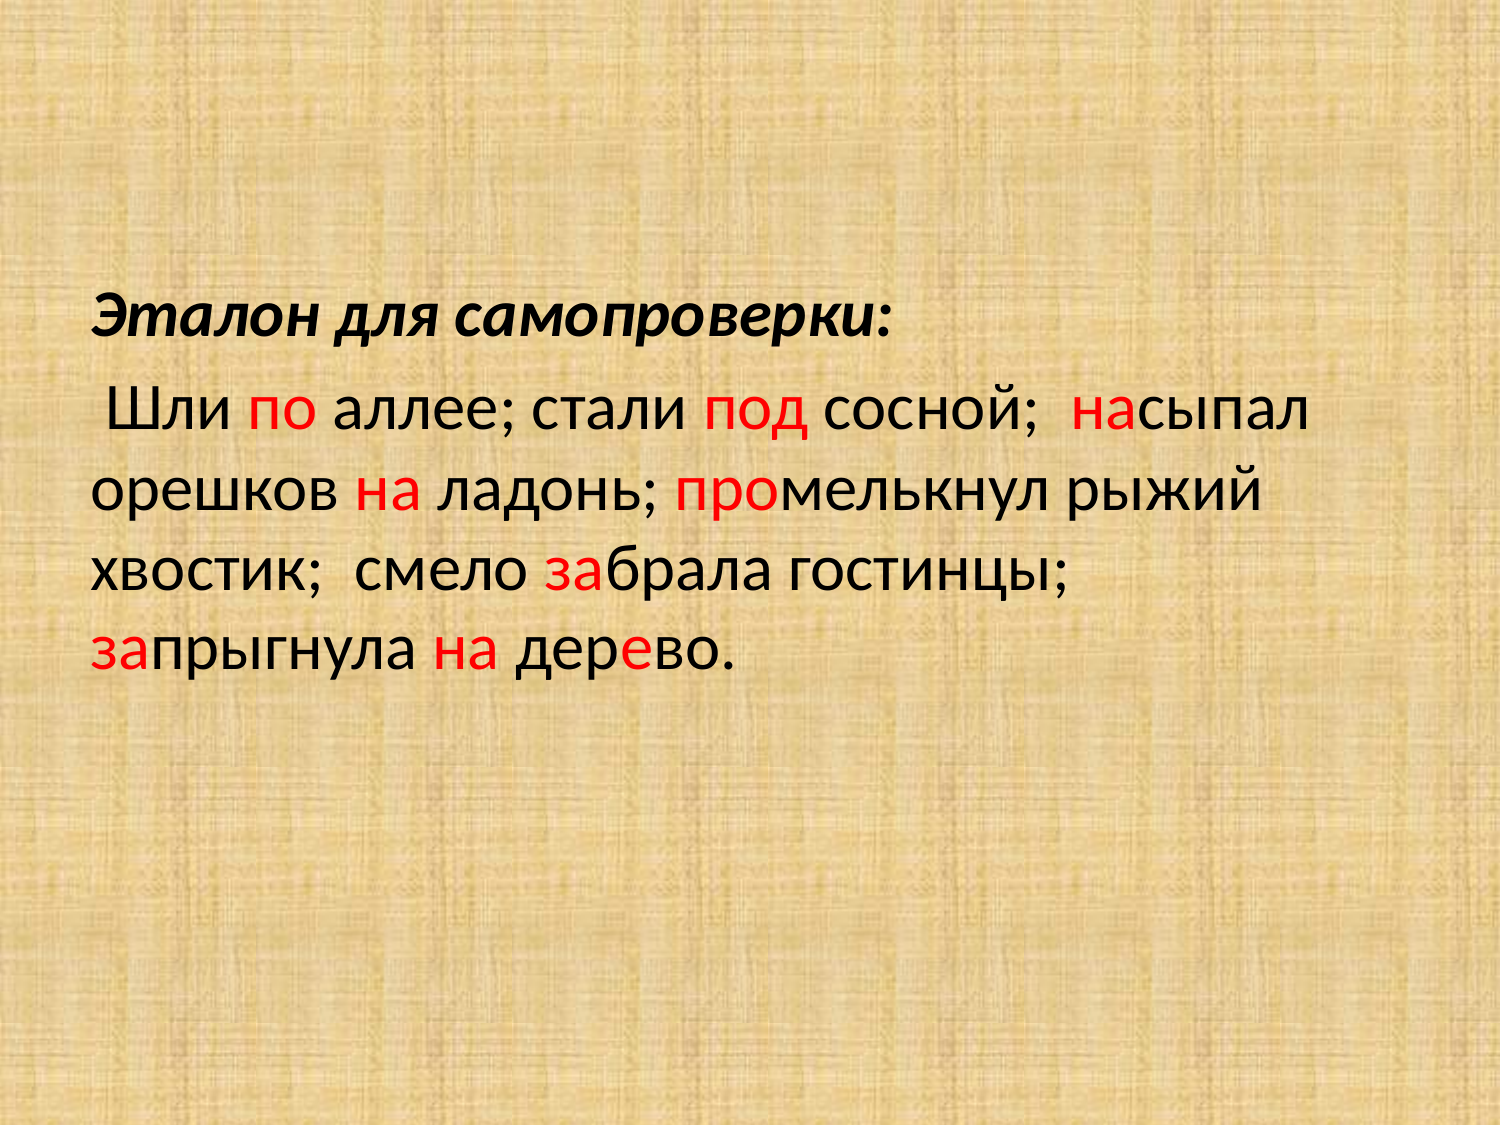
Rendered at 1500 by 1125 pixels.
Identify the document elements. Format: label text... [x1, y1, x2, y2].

list Эталон для самопроверки: Шли по аллее; стали под сосной; насыпал орешков на ладонь; промелькнул рыжий хвостик; смело забрала гостинцы; запрыгнула на дерево. [75, 262, 1425, 1005]
picture [0, 0, 1500, 1125]
